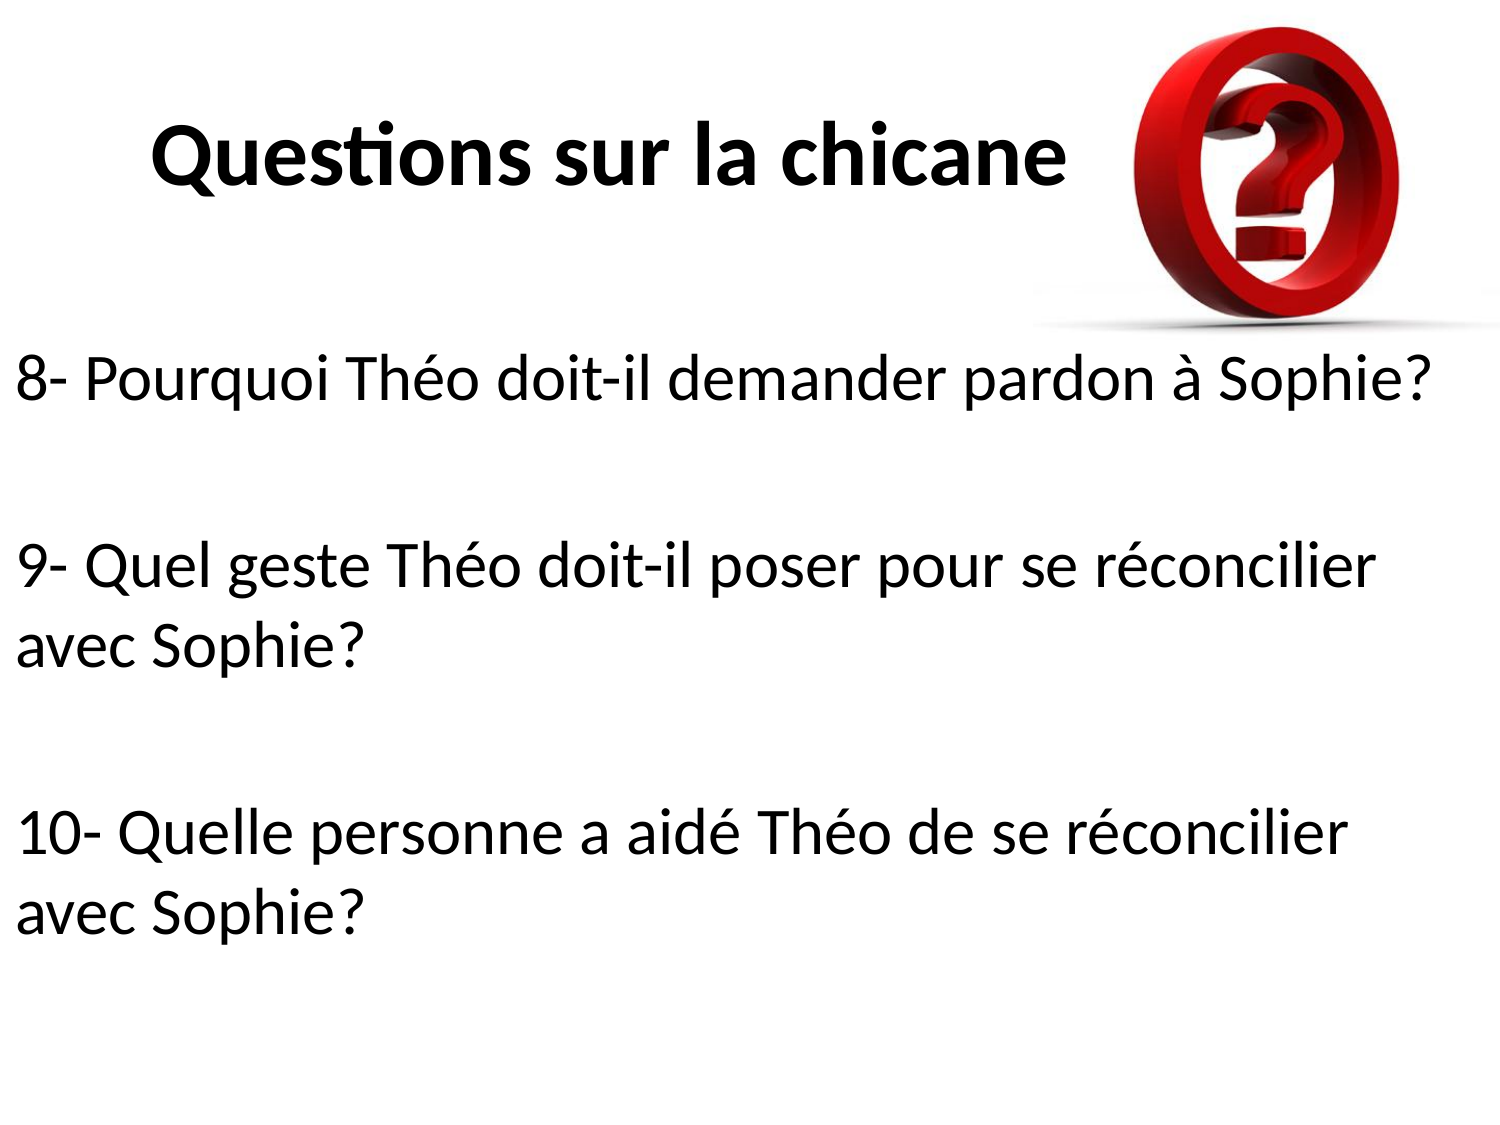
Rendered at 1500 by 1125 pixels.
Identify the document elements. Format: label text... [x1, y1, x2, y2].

list 8- Pourquoi Théo doit-il demander pardon à Sophie? 9- Quel geste Théo doit-il poser pour se réconcilier avec Sophie? 10- Quelle personne a aidé Théo de se réconcilier avec Sophie? [0, 326, 1500, 1125]
title Questions sur la chicane [41, 54, 1027, 243]
picture [1032, 0, 1500, 351]
